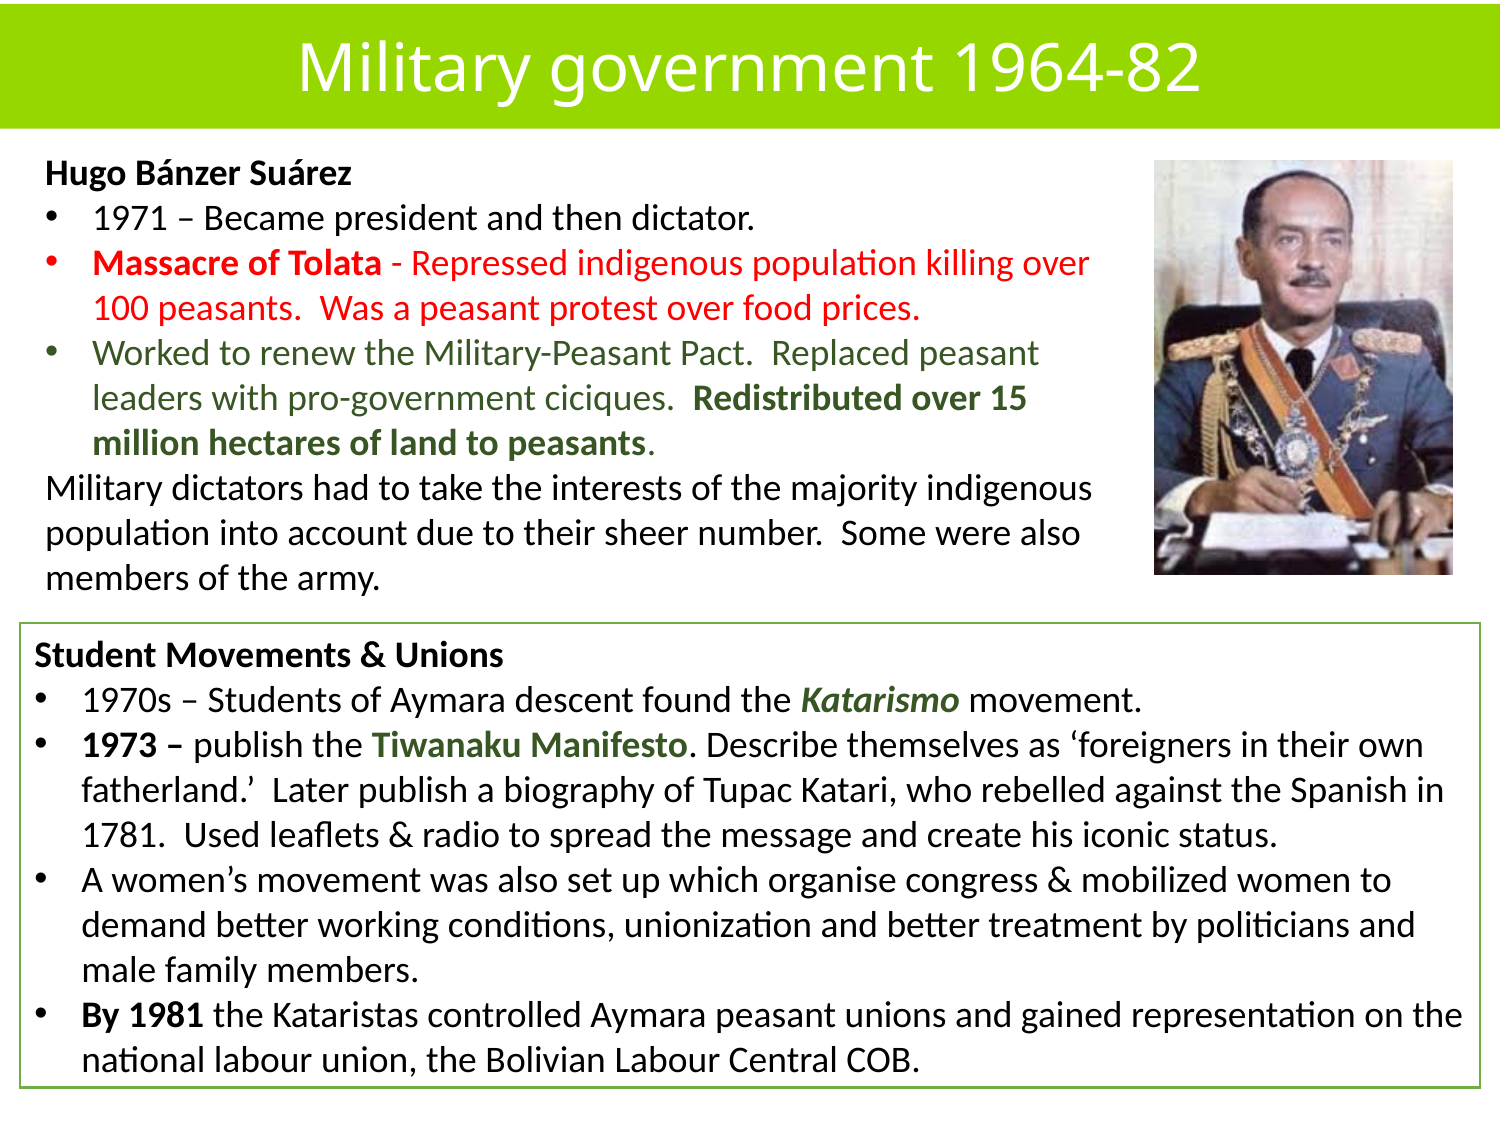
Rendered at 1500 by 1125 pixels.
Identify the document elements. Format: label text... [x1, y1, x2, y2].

text_box Military government 1964-82 [0, 3, 1500, 129]
picture [1154, 160, 1453, 575]
text_box Student Movements & Unions 1970s – Students of Aymara descent found the Katarismo movement. 1973 – publish the Tiwanaku Manifesto. Describe themselves as ‘foreigners in their own fatherland.’ Later publish a biography of Tupac Katari, who rebelled against the Spanish in 1781. Used leaflets & radio to spread the message and create his iconic status. A women’s movement was also set up which organise congress & mobilized women to demand better working conditions, unionization and better treatment by politicians and male family members. By 1981 the Kataristas controlled Aymara peasant unions and gained representation on the national labour union, the Bolivian Labour Central COB. [19, 622, 1481, 1089]
text_box Hugo Bánzer Suárez 1971 – Became president and then dictator. Massacre of Tolata - Repressed indigenous population killing over 100 peasants. Was a peasant protest over food prices. Worked to renew the Military-Peasant Pact. Replaced peasant leaders with pro-government ciciques. Redistributed over 15 million hectares of land to peasants. Military dictators had to take the interests of the majority indigenous population into account due to their sheer number. Some were also members of the army. [30, 141, 1133, 606]
